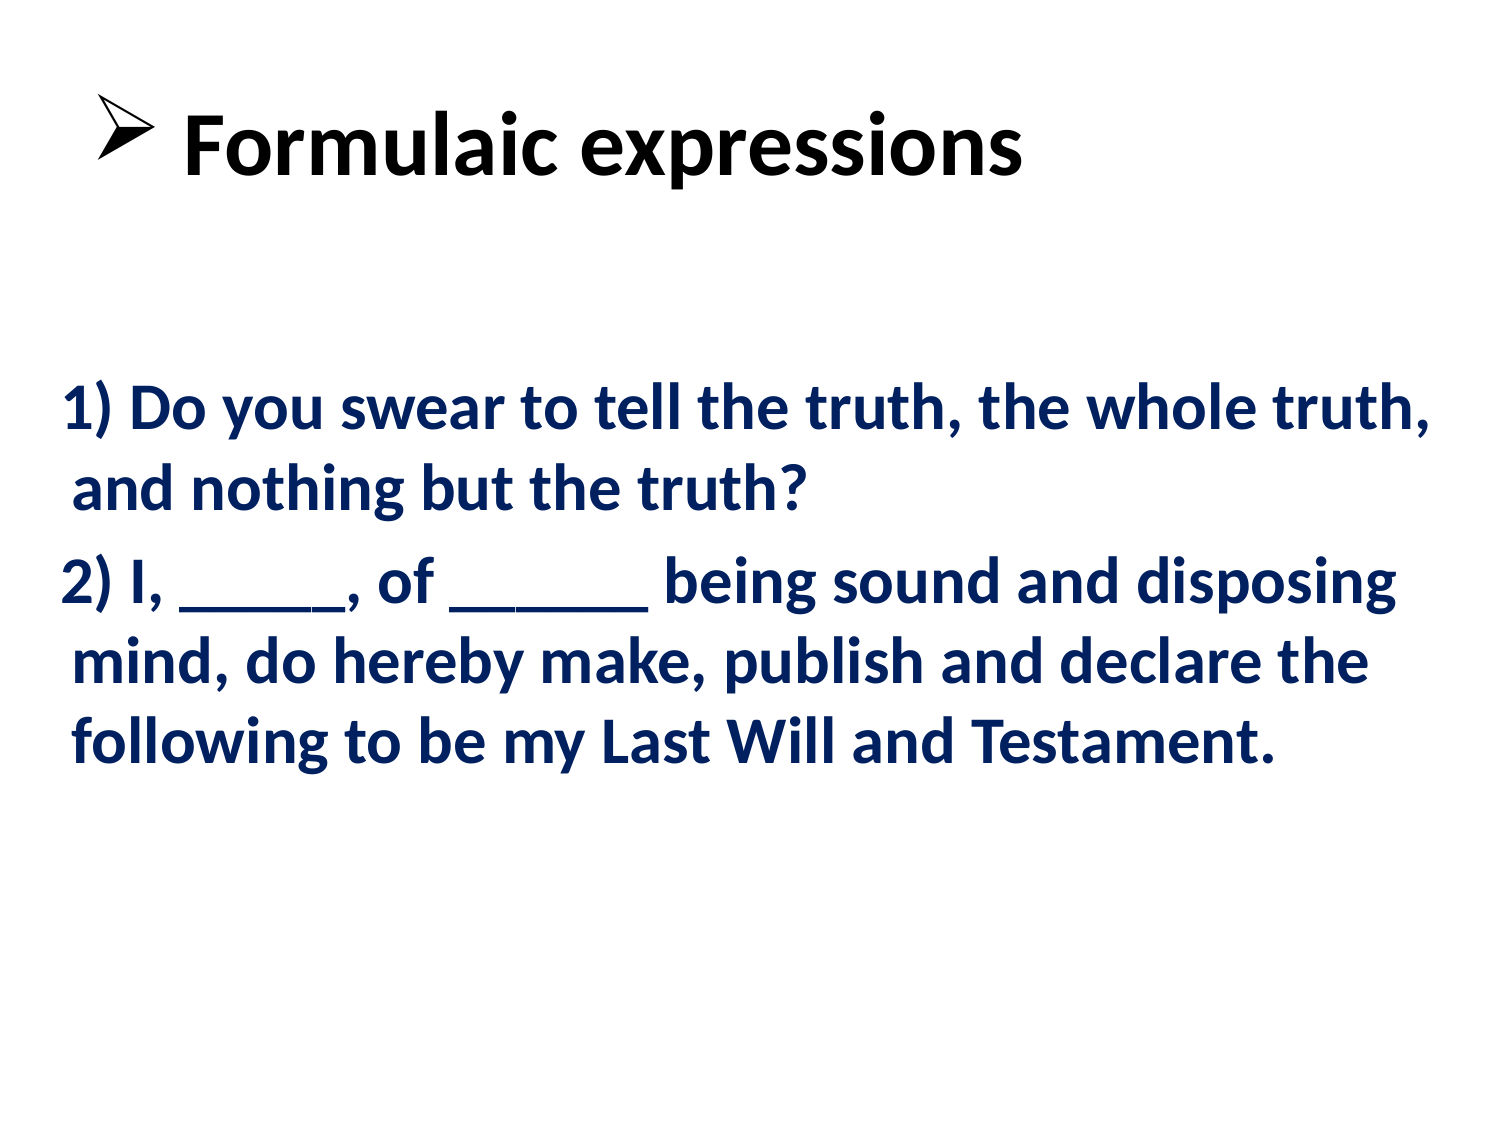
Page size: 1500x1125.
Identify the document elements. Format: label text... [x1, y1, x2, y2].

list 1) Do you swear to tell the truth, the whole truth, and nothing but the truth? 2) I, _____, of ______ being sound and disposing mind, do hereby make, publish and declare the following to be my Last Will and Testament. [0, 262, 1465, 1005]
title Formulaic expressions [75, 45, 1425, 233]
